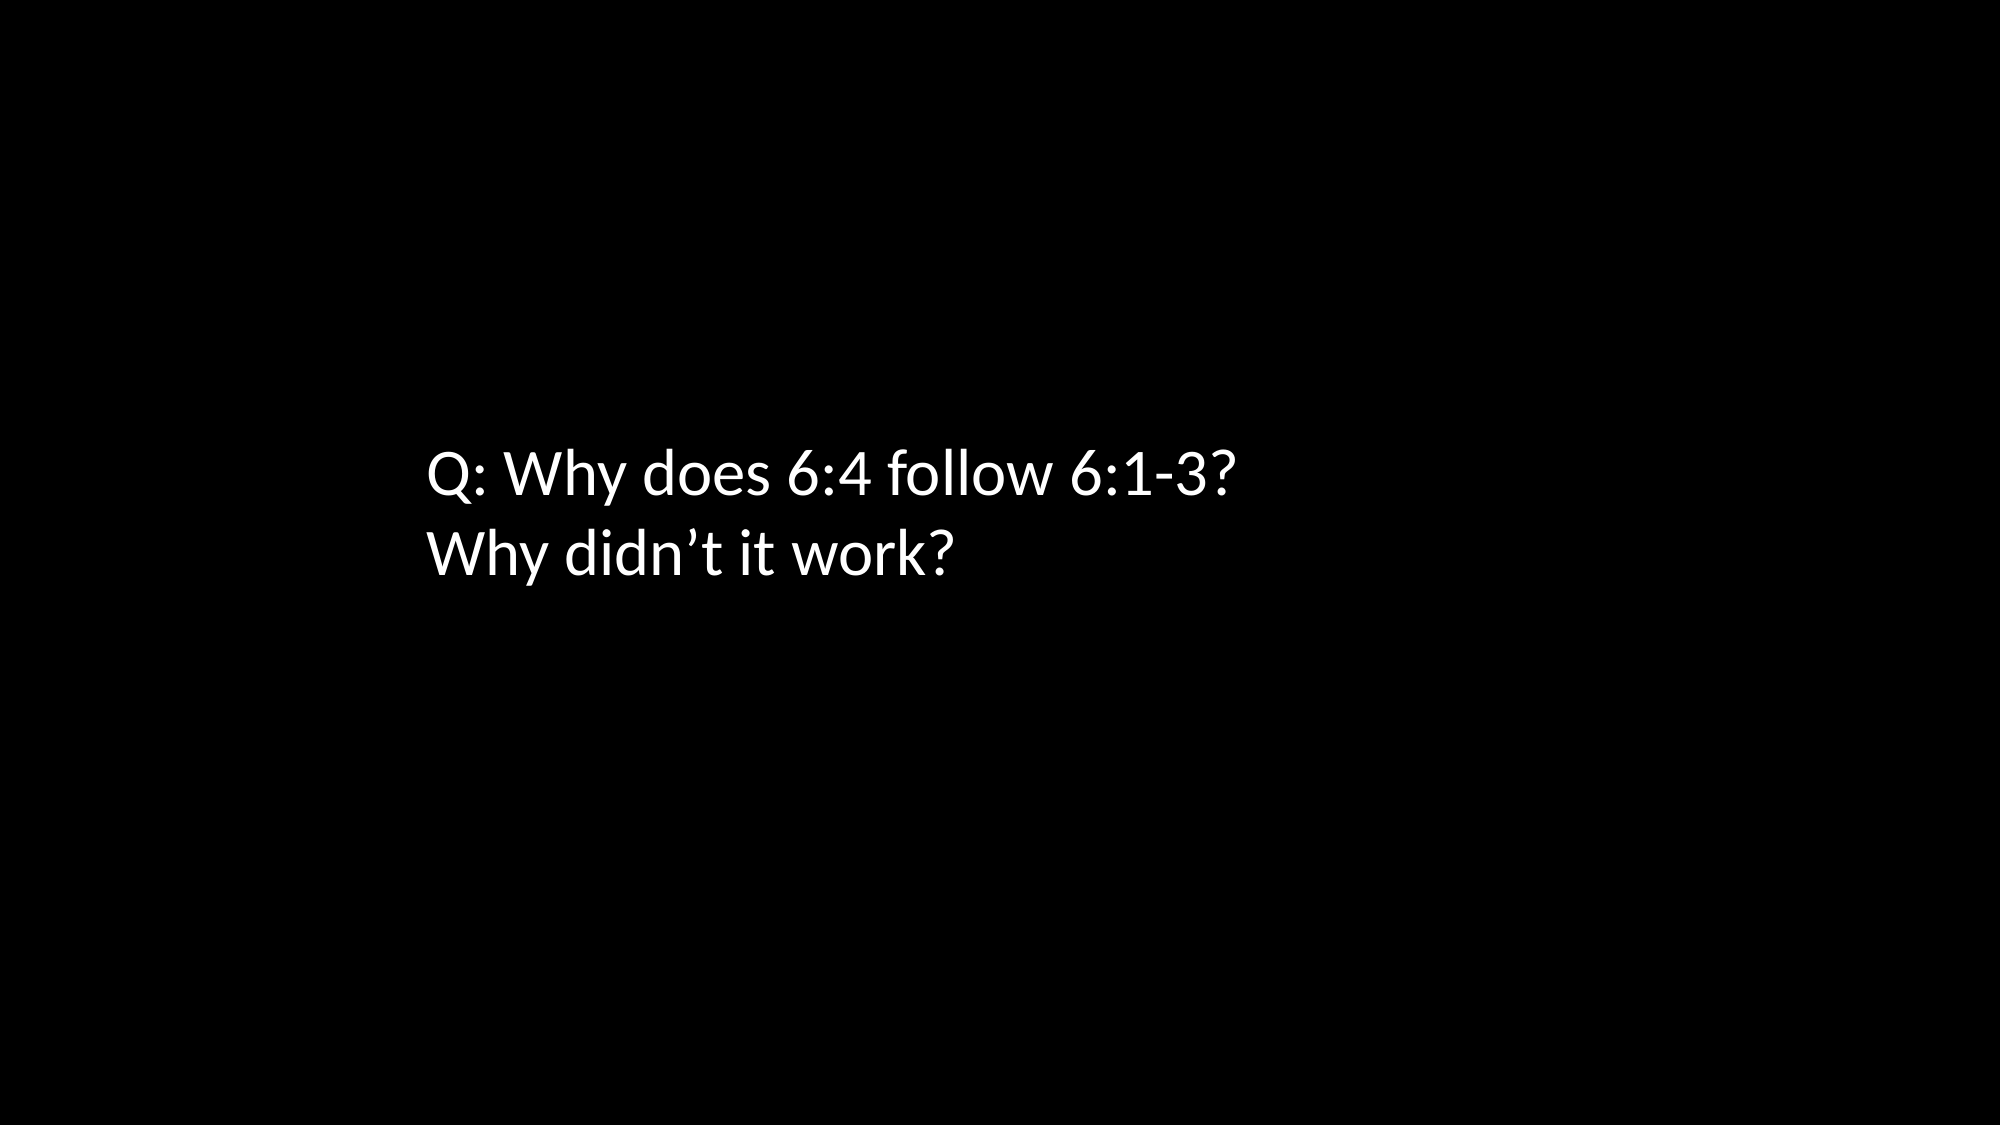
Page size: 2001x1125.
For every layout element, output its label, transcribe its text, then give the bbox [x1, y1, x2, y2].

text_box Q: Why does 6:4 follow 6:1-3? Why didn’t it work? [411, 421, 1494, 597]
